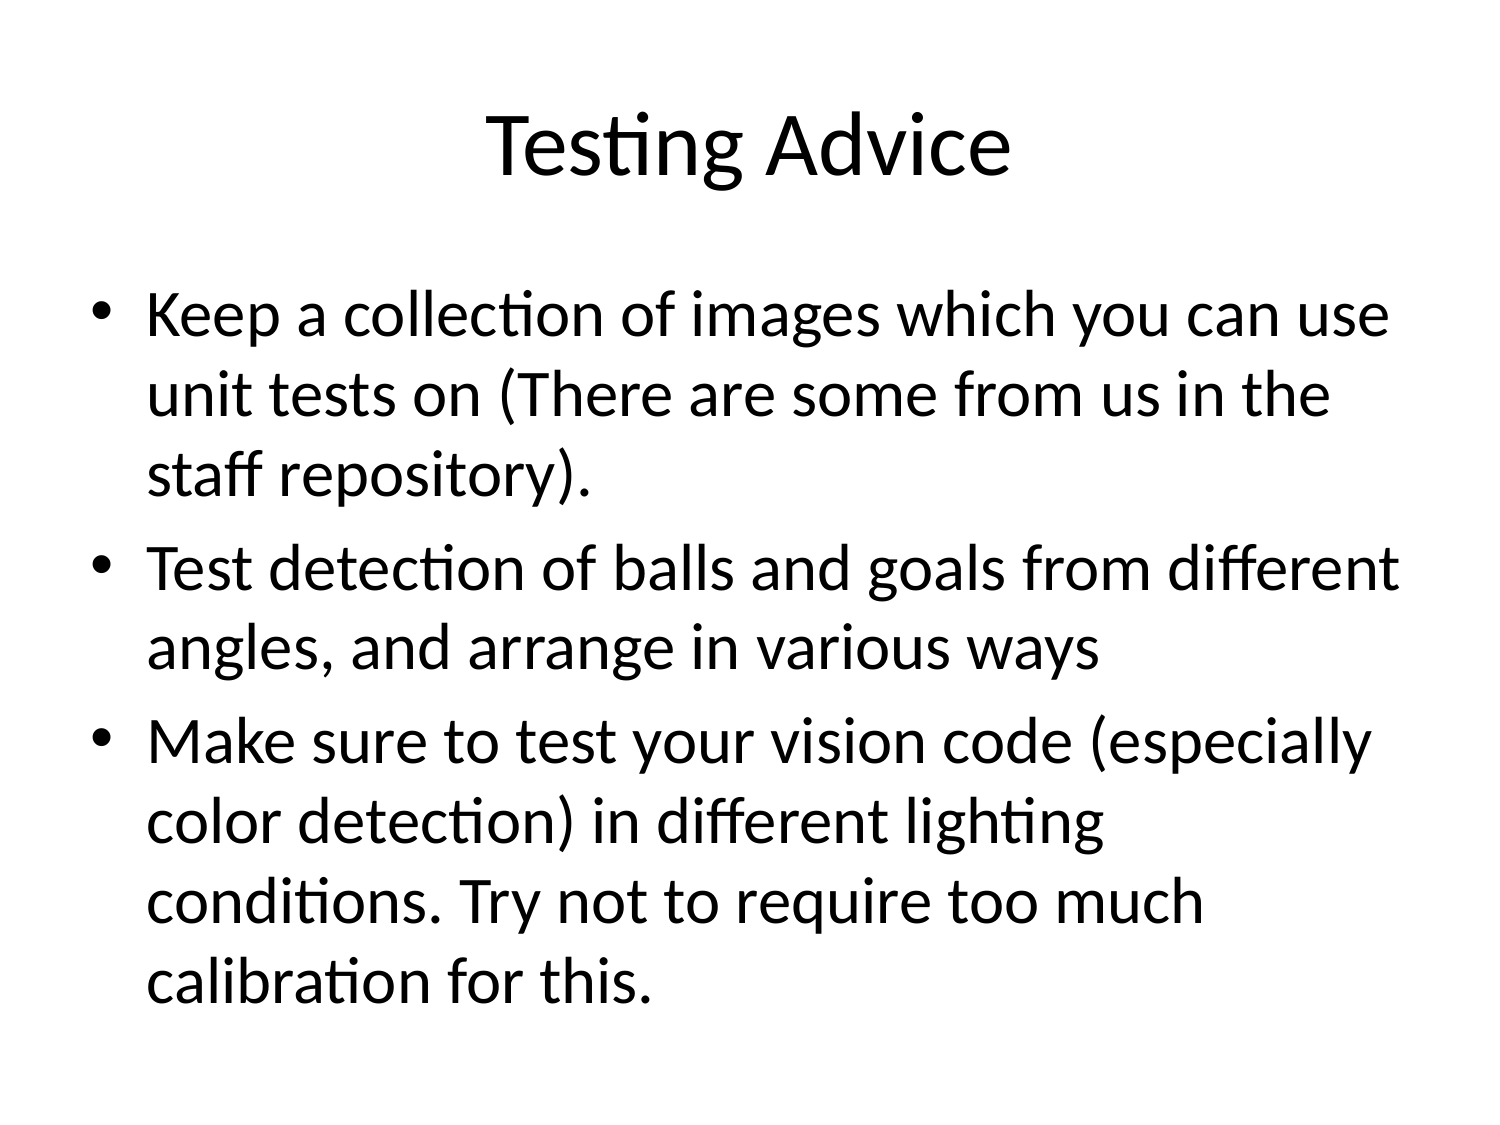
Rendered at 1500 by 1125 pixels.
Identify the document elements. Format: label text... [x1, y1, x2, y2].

list Keep a collection of images which you can use unit tests on (There are some from us in the staff repository). Test detection of balls and goals from different angles, and arrange in various ways Make sure to test your vision code (especially color detection) in different lighting conditions. Try not to require too much calibration for this. [75, 262, 1425, 1024]
title Testing Advice [75, 37, 1425, 241]
